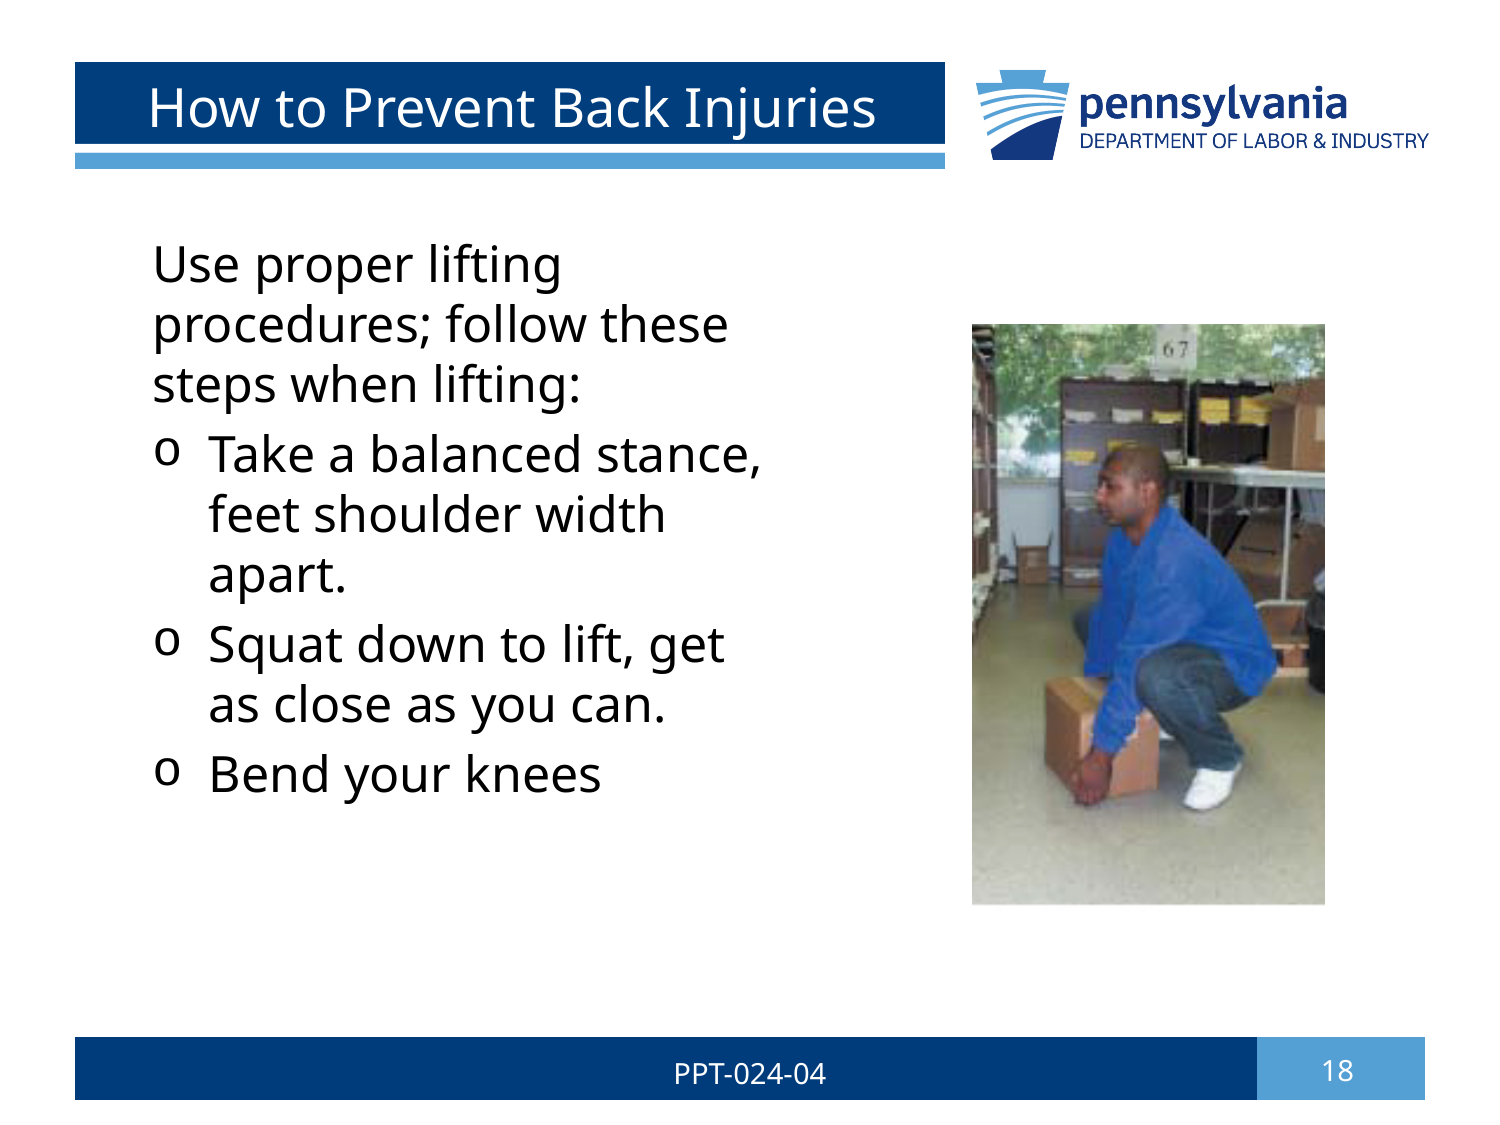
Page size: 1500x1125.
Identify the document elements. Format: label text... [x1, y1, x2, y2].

picture [968, 324, 1326, 914]
footer PPT-024-04 [512, 1042, 988, 1103]
slide_number 18 [1250, 1042, 1425, 1103]
subtitle Use proper lifting procedures; follow these steps when lifting: Take a balanced stance, feet shoulder width apart. Squat down to lift, get as close as you can. Bend your knees [137, 224, 788, 963]
picture [75, 62, 1429, 169]
title How to Prevent Back Injuries [75, 62, 950, 150]
picture [75, 1037, 1425, 1100]
